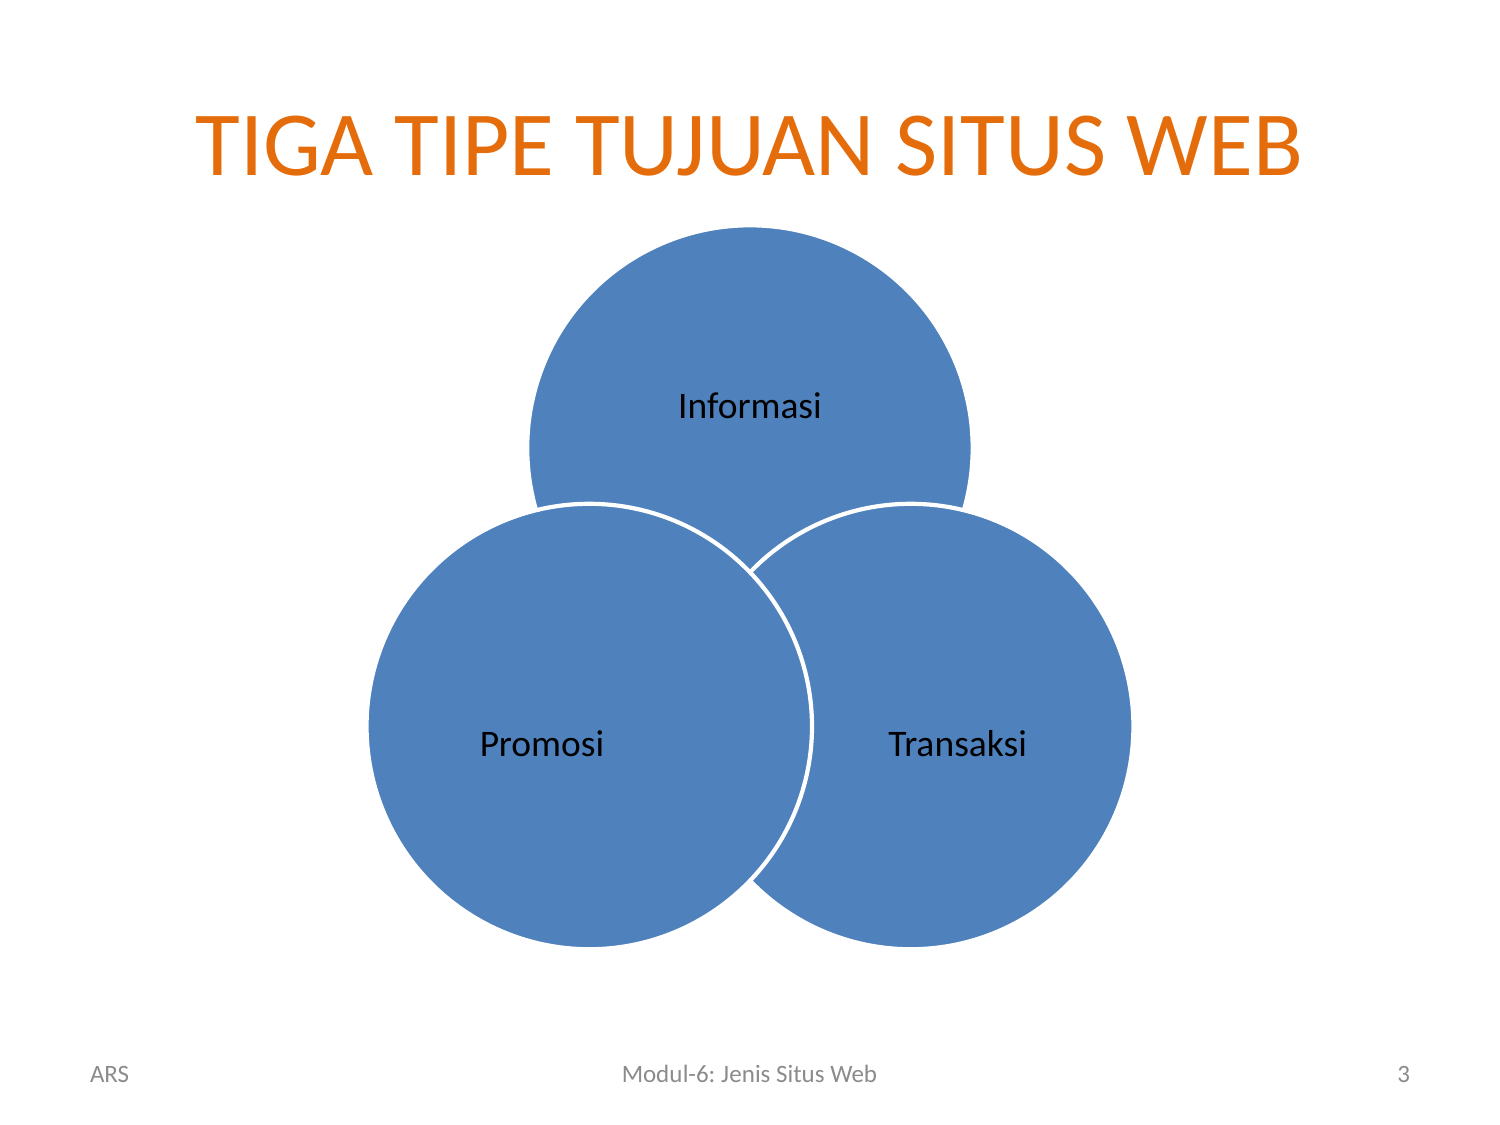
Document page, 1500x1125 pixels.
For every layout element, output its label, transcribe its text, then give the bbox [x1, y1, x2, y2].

slide_number 3 [1074, 1042, 1425, 1103]
slide_number ARS [75, 1042, 425, 1103]
title TIGA TIPE TUJUAN SITUS WEB [75, 45, 1425, 233]
footer Modul-6: Jenis Situs Web [512, 1042, 988, 1103]
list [74, 262, 1426, 1006]
